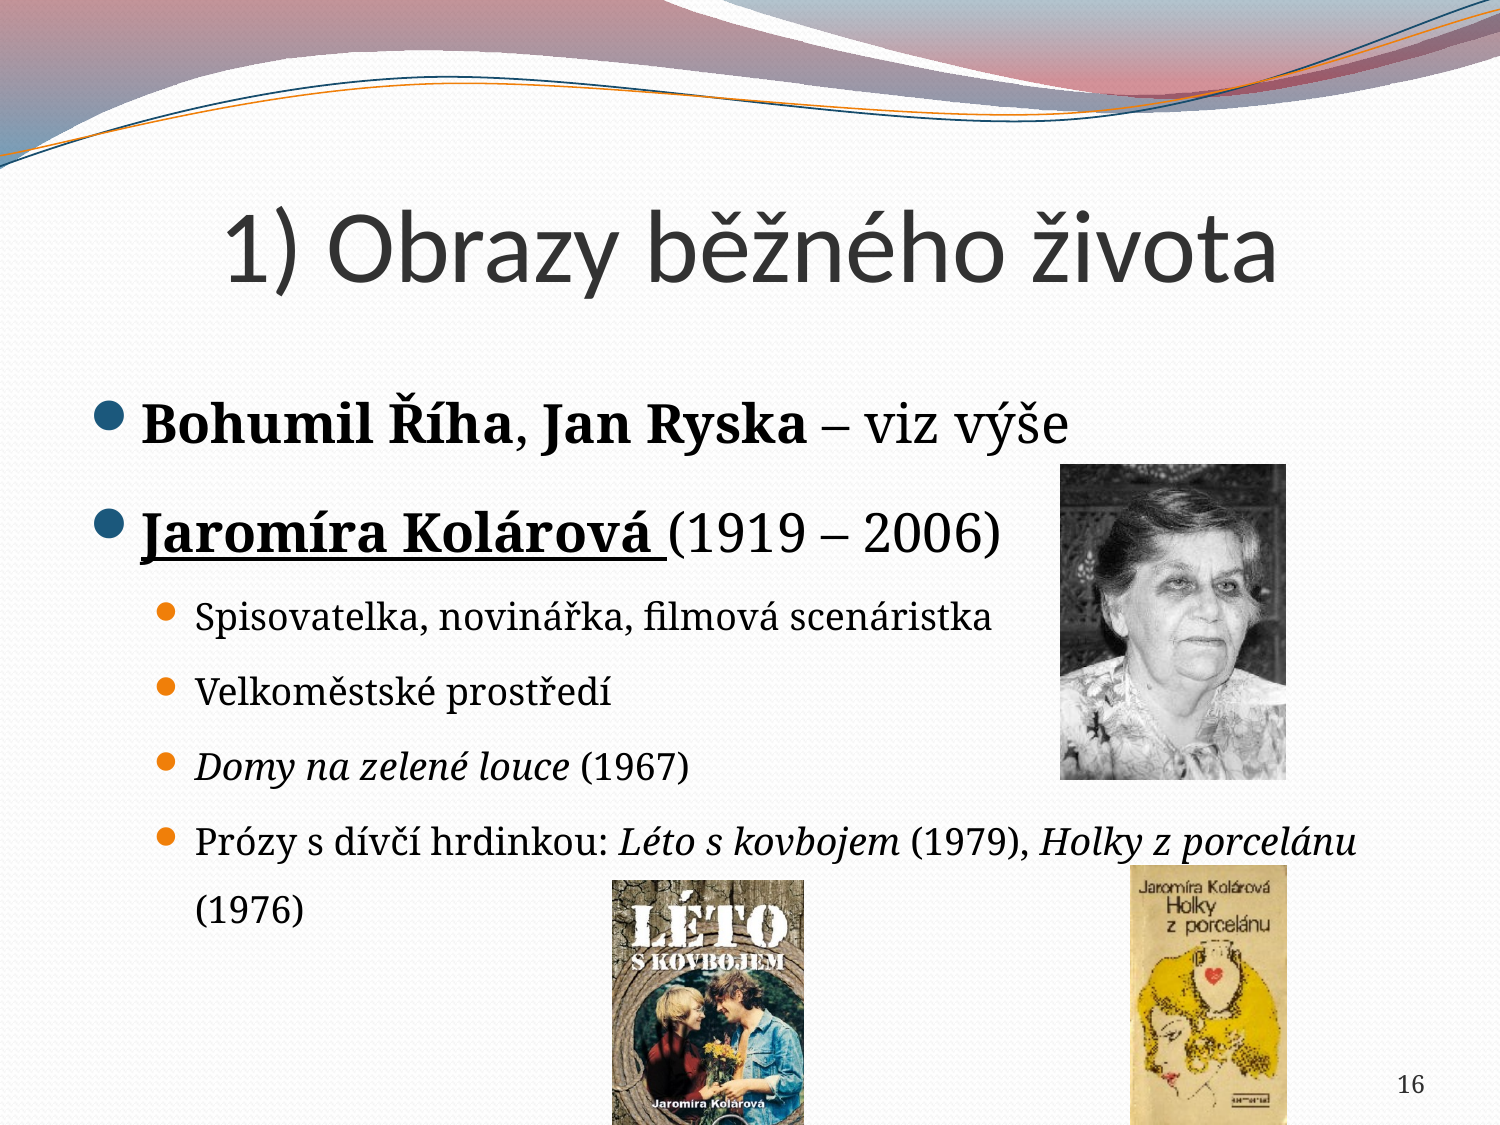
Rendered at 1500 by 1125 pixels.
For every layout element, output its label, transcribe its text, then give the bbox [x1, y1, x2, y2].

title 1) Obrazy běžného života [75, 115, 1425, 303]
list Bohumil Říha, Jan Ryska – viz výše Jaromíra Kolárová (1919 – 2006) Spisovatelka, novinářka, filmová scenáristka Velkoměstské prostředí Domy na zelené louce (1967) Prózy s dívčí hrdinkou: Léto s kovbojem (1979), Holky z porcelánu (1976) [75, 317, 1425, 1038]
picture [1060, 464, 1286, 780]
slide_number 16 [1299, 1042, 1425, 1103]
picture [612, 880, 804, 1125]
picture [1129, 865, 1287, 1125]
